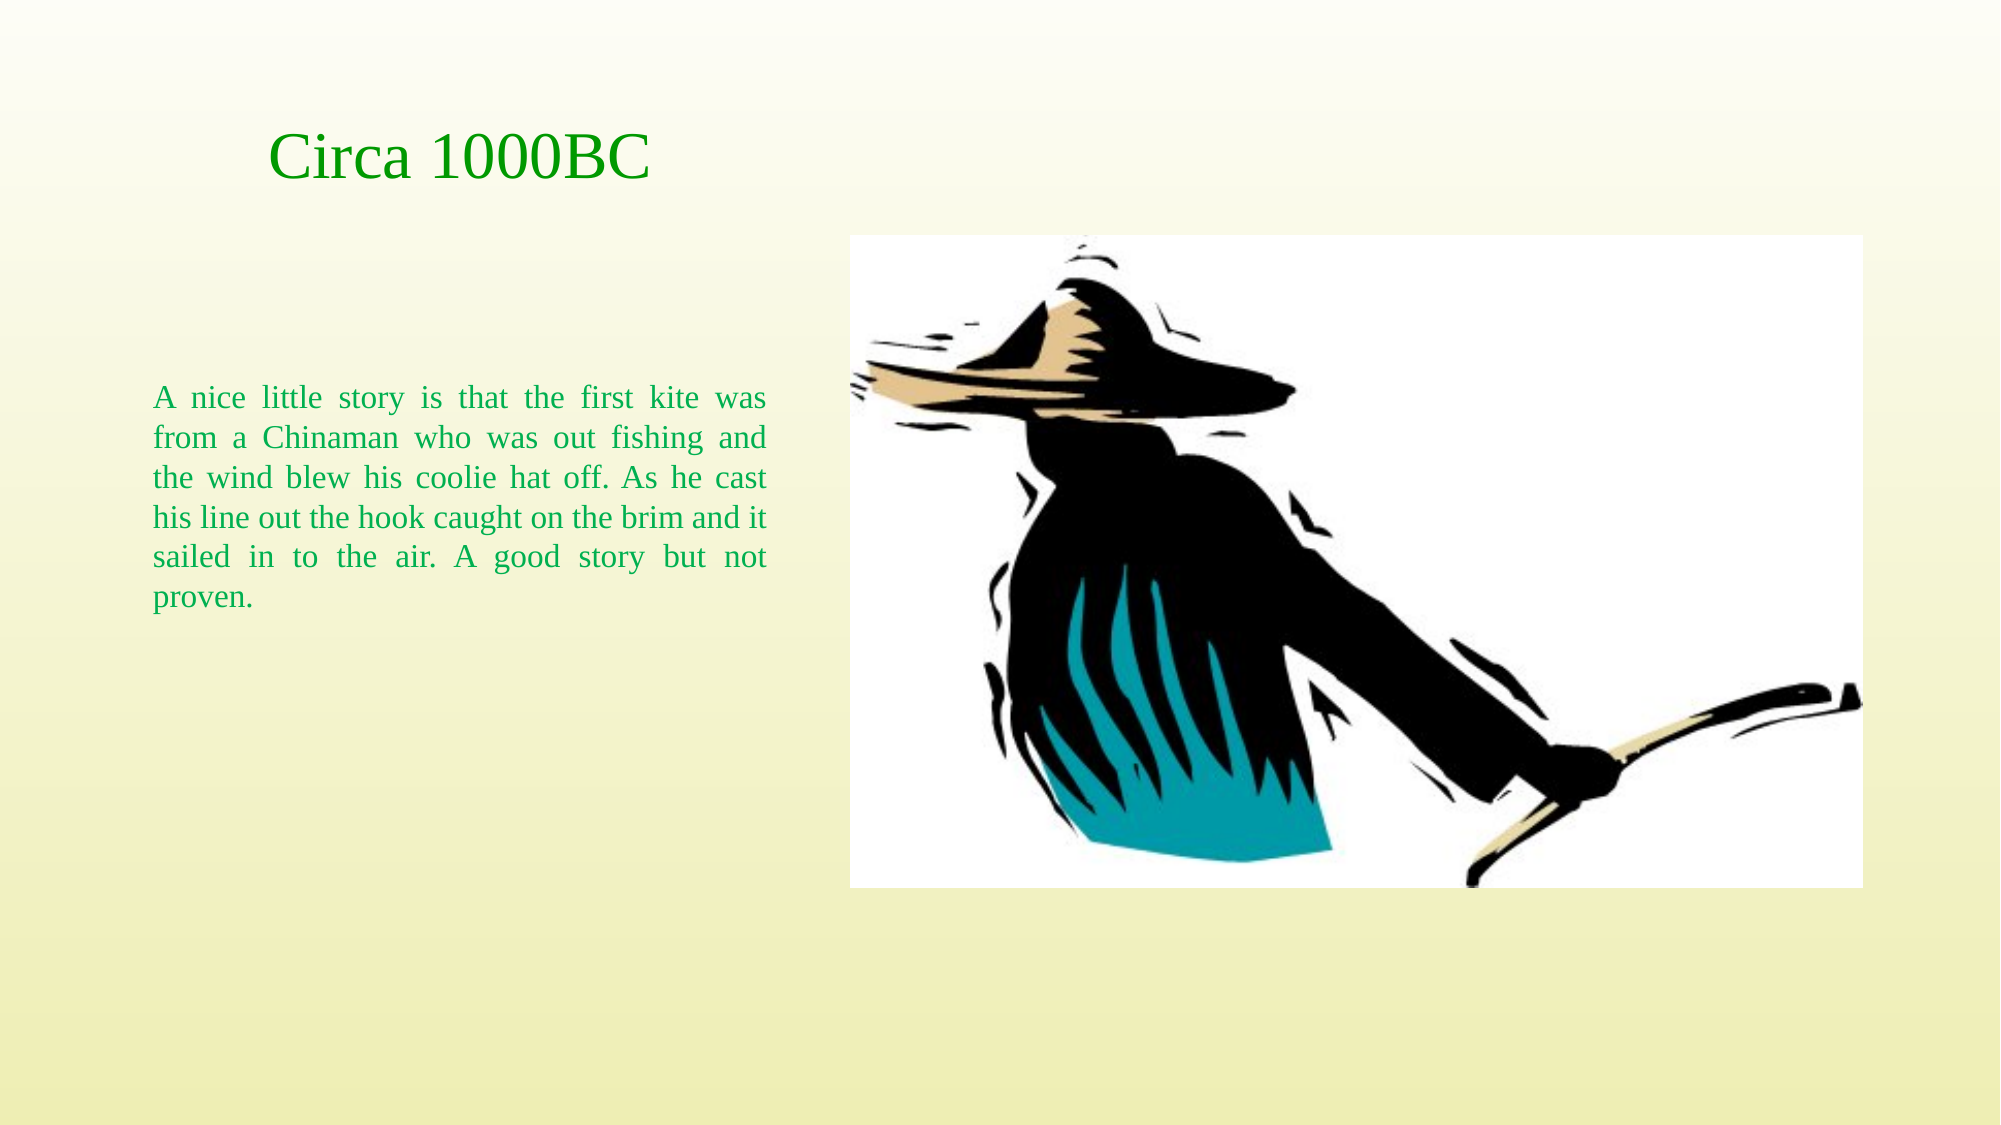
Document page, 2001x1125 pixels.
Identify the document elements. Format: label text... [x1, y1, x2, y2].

title Circa 1000BC [137, 75, 783, 200]
list A nice little story is that the first kite was from a Chinaman who was out fishing and the wind blew his coolie hat off. As he cast his line out the hook caught on the brim and it sailed in to the air. A good story but not proven. [137, 367, 783, 963]
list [850, 235, 1863, 888]
